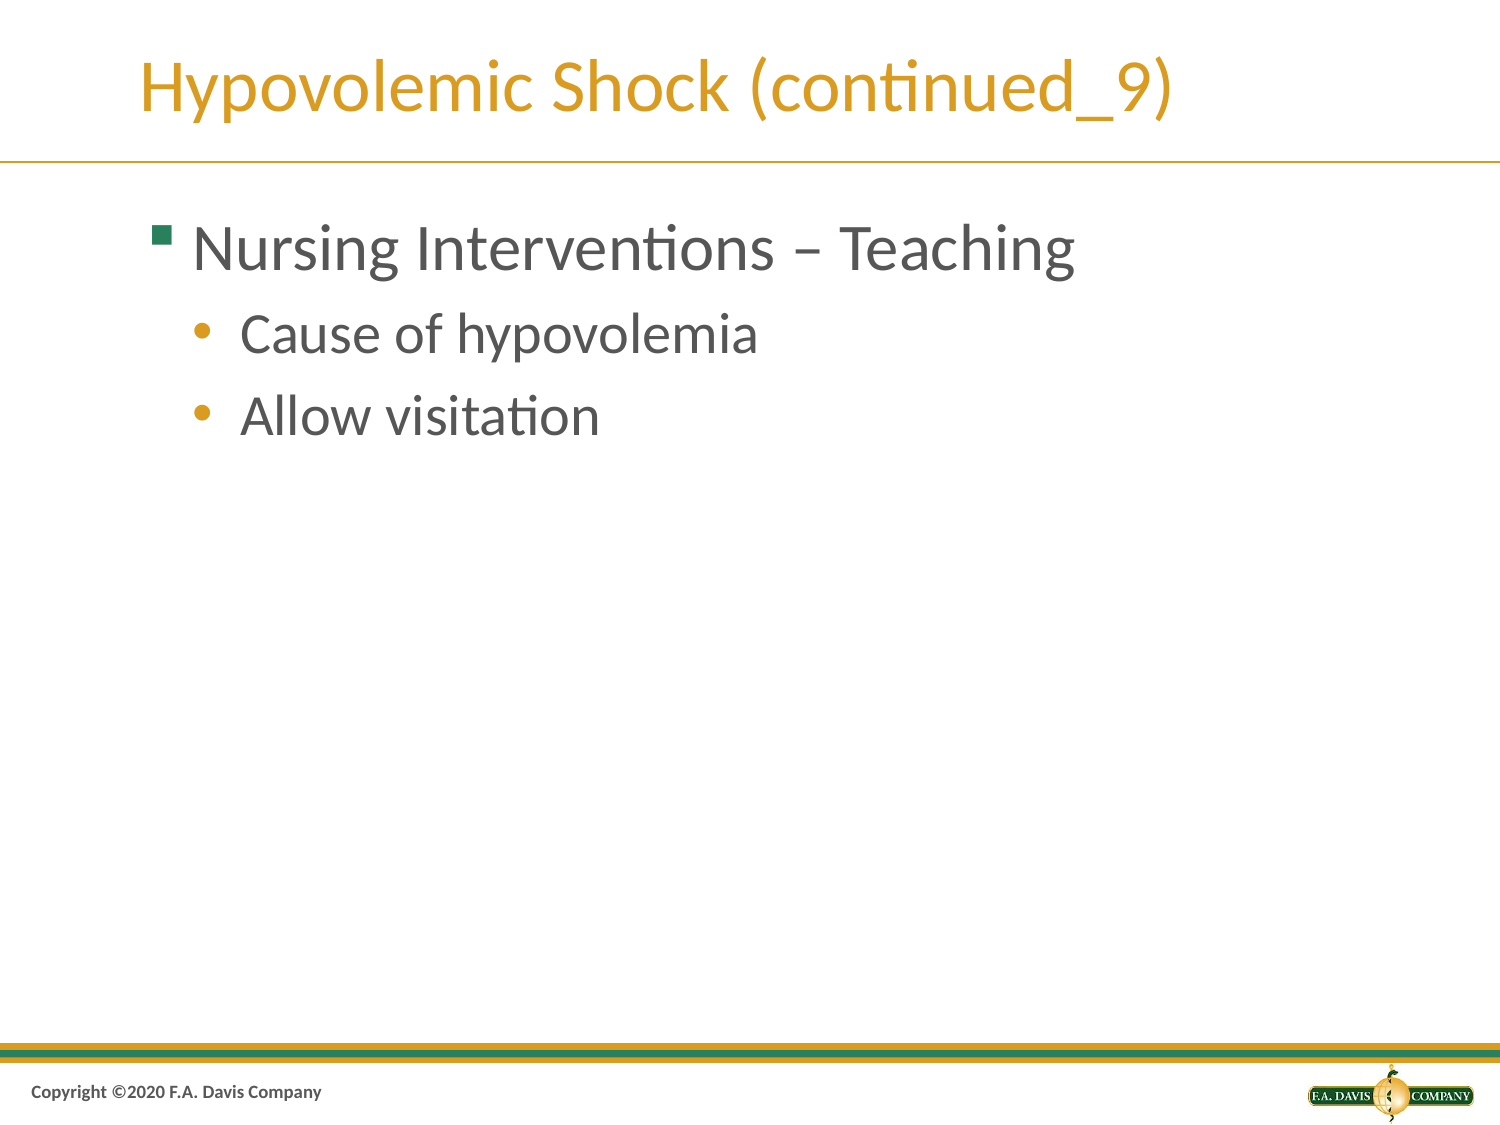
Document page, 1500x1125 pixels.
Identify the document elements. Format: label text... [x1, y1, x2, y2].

list Nursing Interventions – Teaching Cause of hypovolemia Allow visitation [75, 196, 1425, 513]
picture [0, 1058, 1500, 1063]
title Hypovolemic Shock (continued_9) [124, 38, 1475, 136]
picture [0, 1043, 1500, 1050]
picture [1308, 1064, 1474, 1124]
